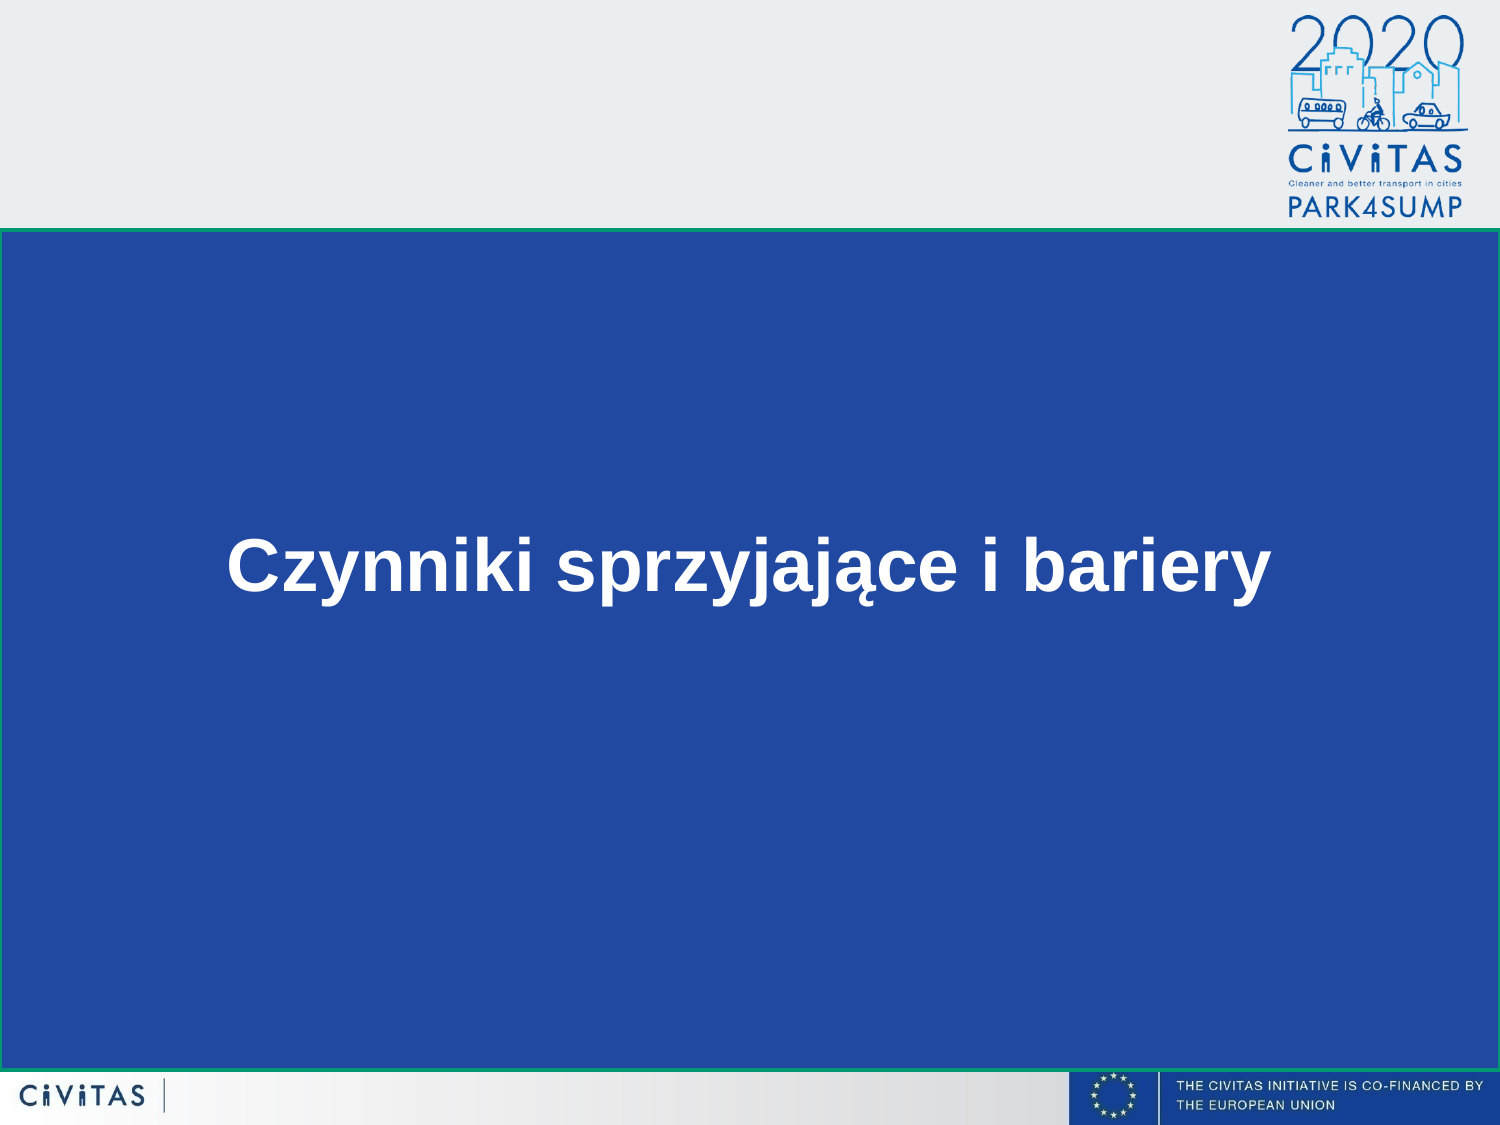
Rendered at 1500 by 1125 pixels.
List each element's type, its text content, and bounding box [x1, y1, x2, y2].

picture [1288, 15, 1468, 218]
picture [0, 1072, 1500, 1125]
text_box Czynniki sprzyjające i bariery [150, 509, 1349, 615]
text_box [0, 228, 1500, 1072]
